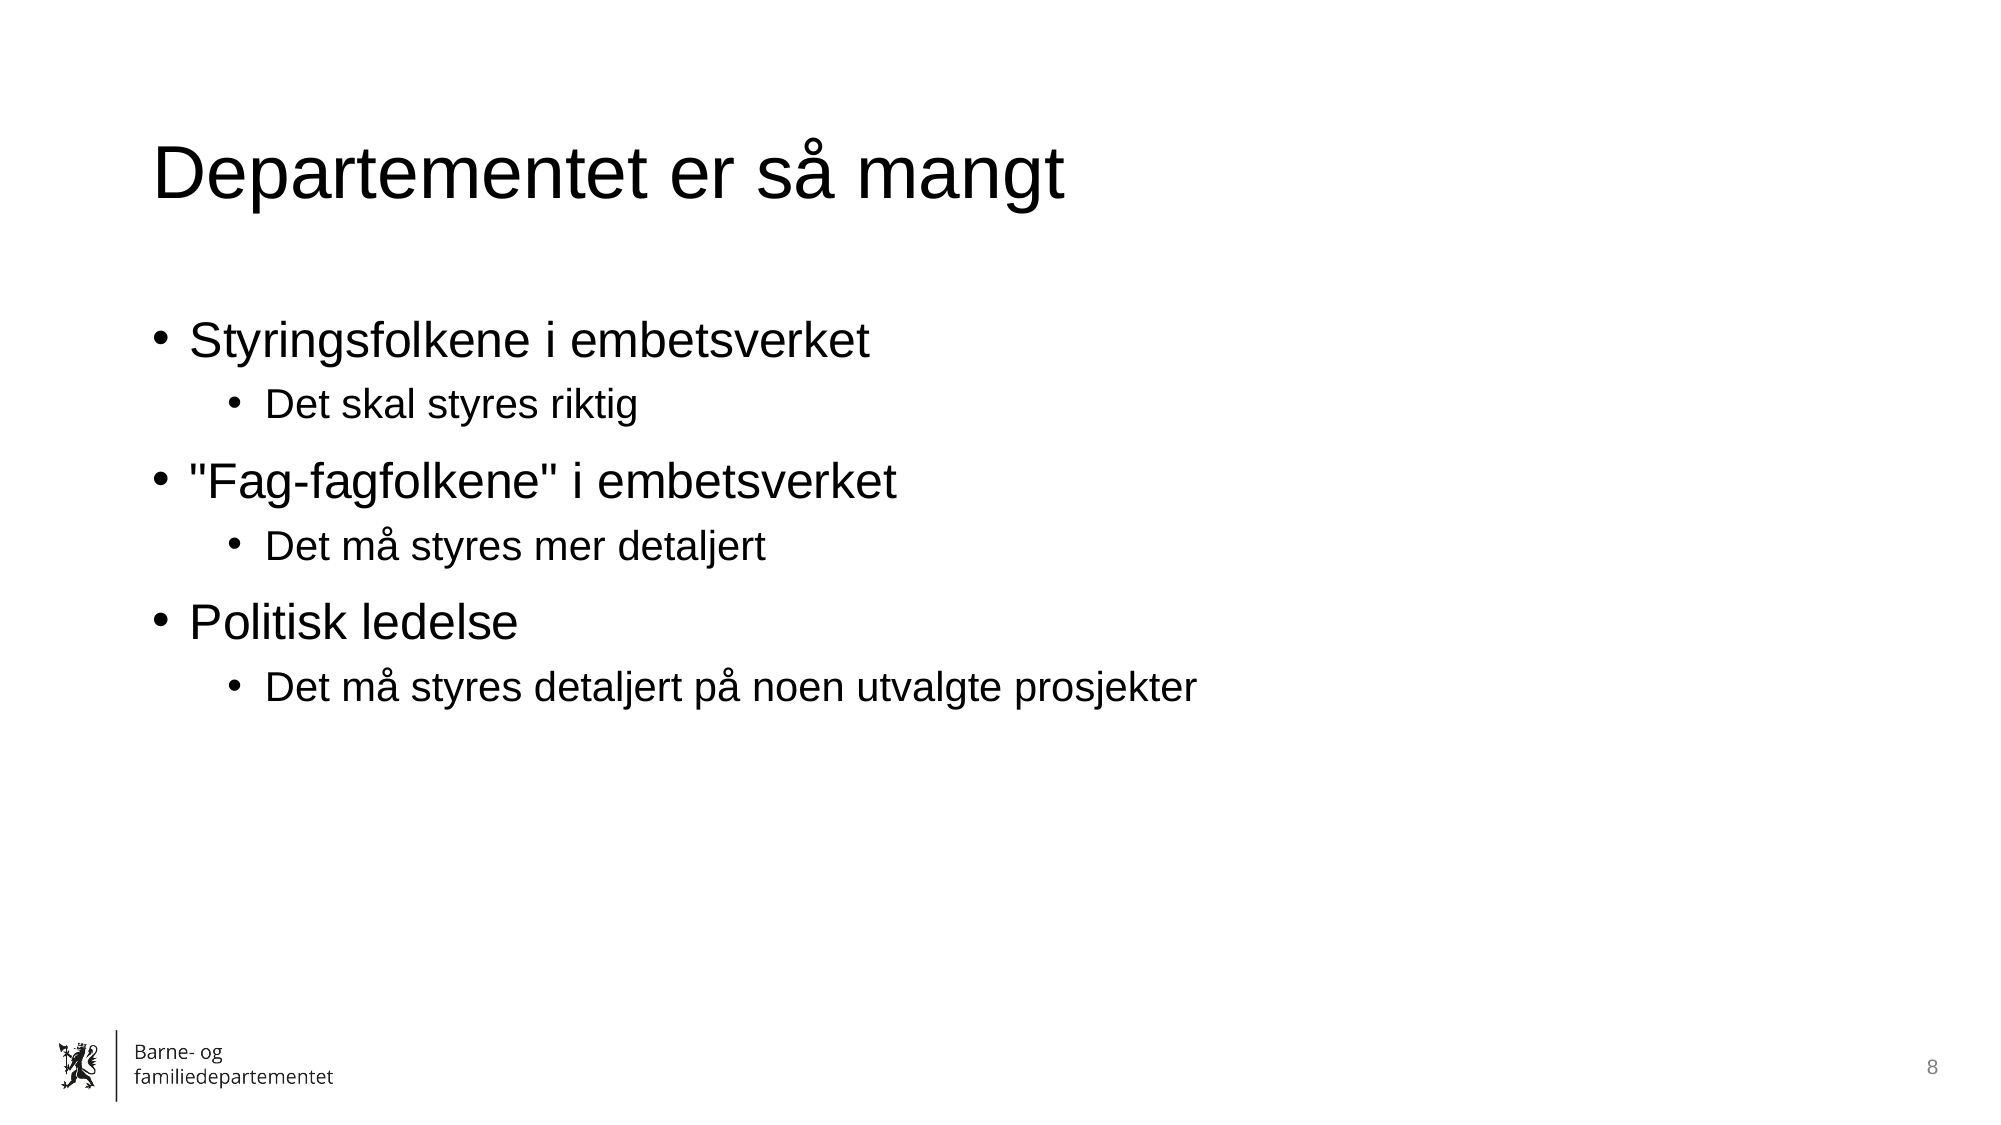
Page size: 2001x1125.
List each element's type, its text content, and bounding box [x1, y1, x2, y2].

title Departementet er så mangt [137, 59, 1614, 278]
slide_number 8 [1895, 1036, 1970, 1096]
list Styringsfolkene i embetsverket Det skal styres riktig "Fag-fagfolkene" i embetsverket Det må styres mer detaljert Politisk ledelse Det må styres detaljert på noen utvalgte prosjekter [137, 299, 1614, 1014]
picture [59, 1030, 333, 1102]
